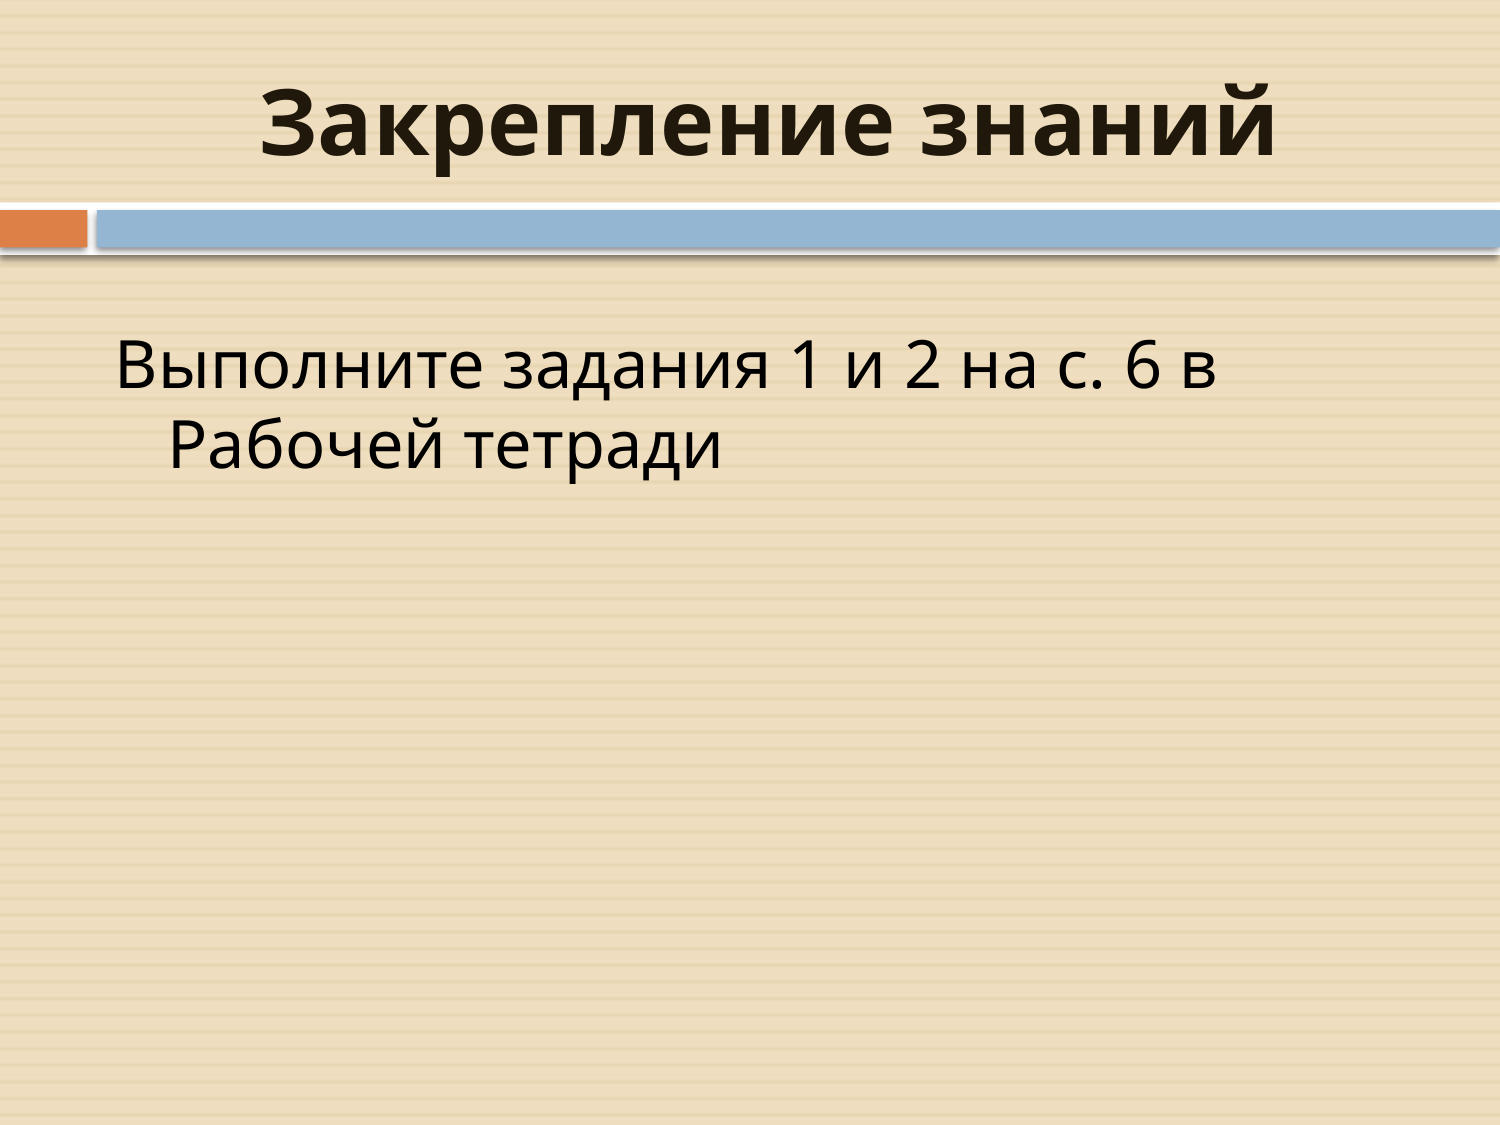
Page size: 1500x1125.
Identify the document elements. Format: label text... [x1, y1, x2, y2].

list Выполните задания 1 и 2 на с. 6 в Рабочей тетради [100, 314, 1438, 532]
title Закрепление знаний [100, 37, 1438, 200]
